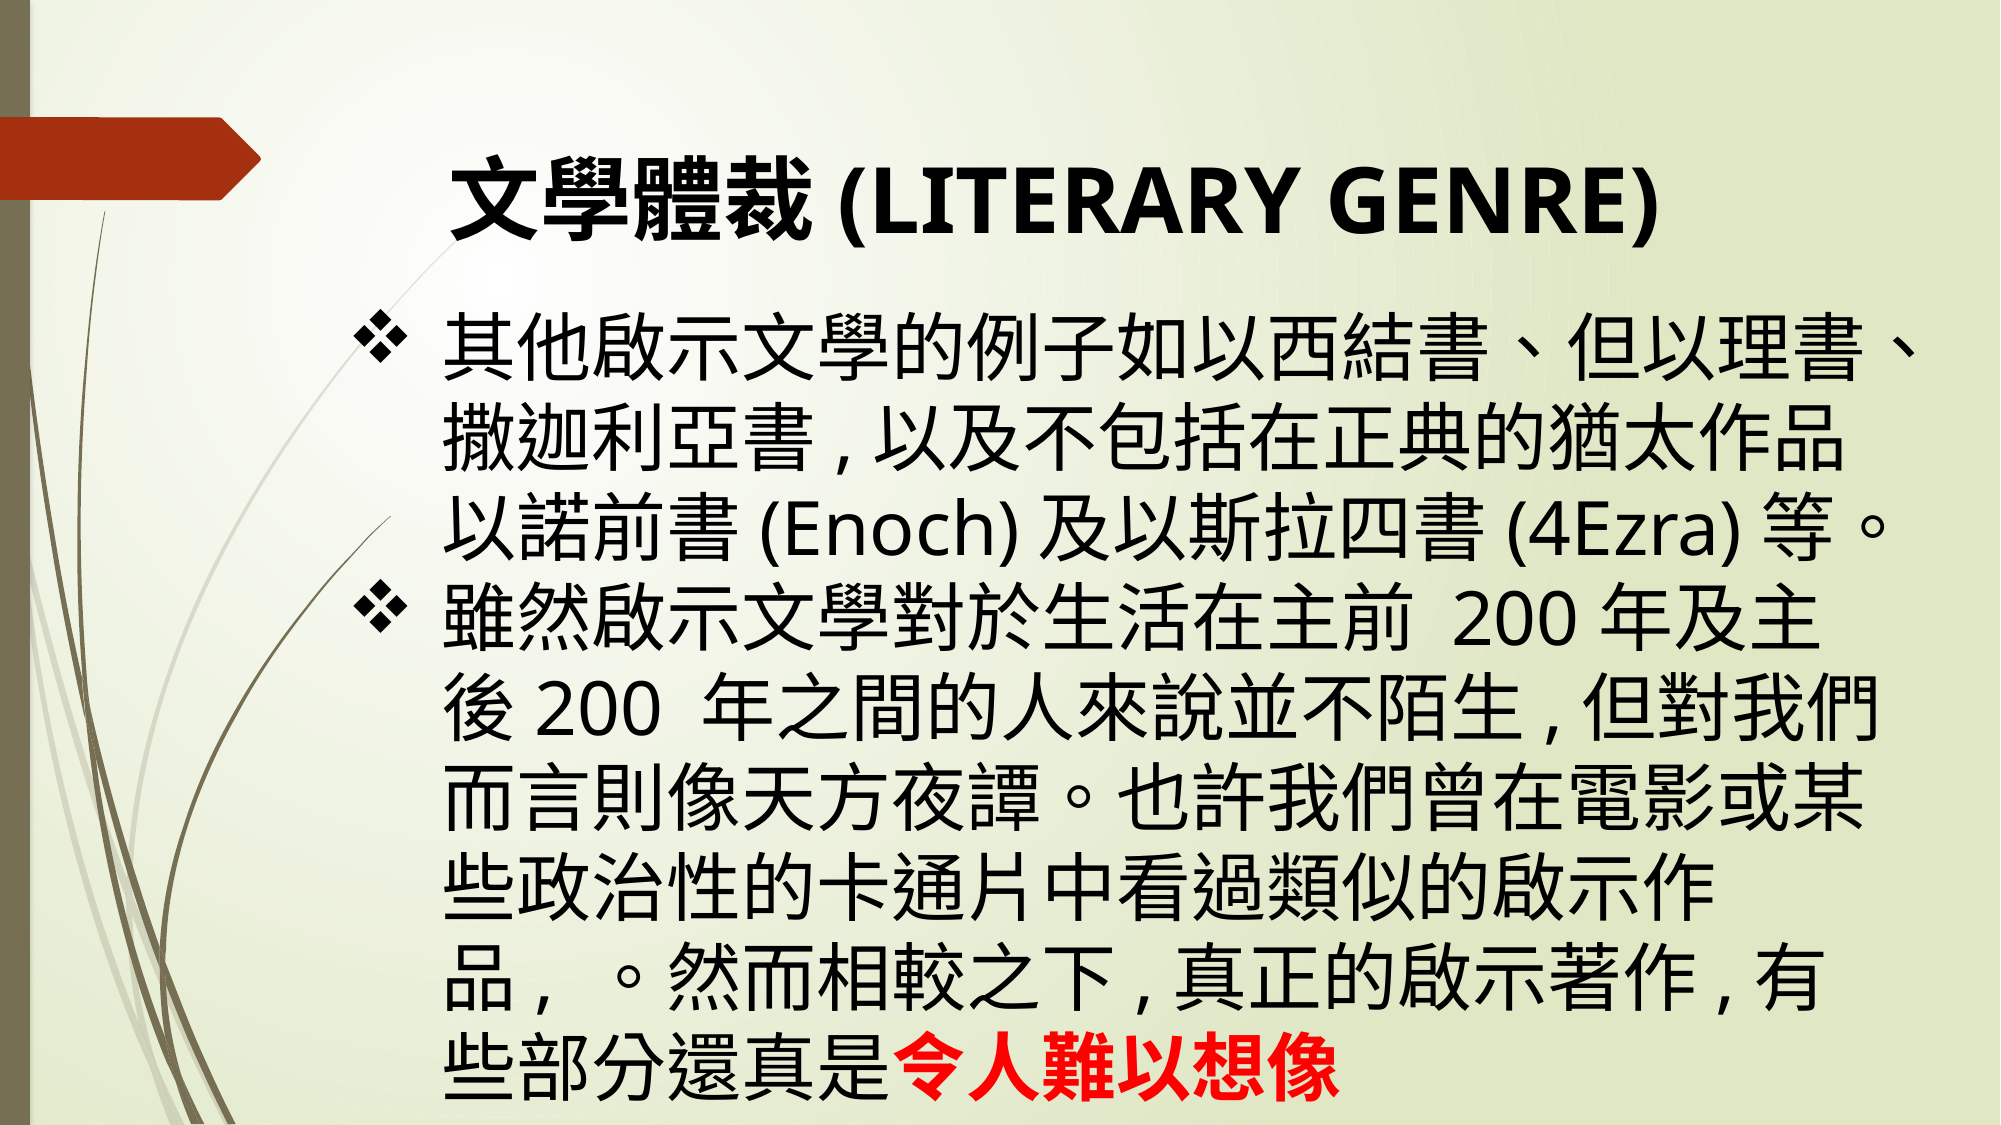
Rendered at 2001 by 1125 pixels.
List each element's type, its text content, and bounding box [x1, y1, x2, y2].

text_box 文學體裁(Literary Genre) [279, 146, 1831, 274]
text_box 其他啟示文學的例子如以西結書、但以理書、撒迦利亞書,以及不包括在正典的猶太作品以諾前書(Enoch)及以斯拉四書(4Ezra)等。 雖然啟示文學對於生活在主前 200年及主後200 年之間的人來說並不陌生,但對我們而言則像天方夜譚。也許我們曾在電影或某些政治性的卡通片中看過類似的啟示作品, 。然而相較之下,真正的啟示著作,有些部分還真是令人難以想像 [332, 293, 1913, 1118]
